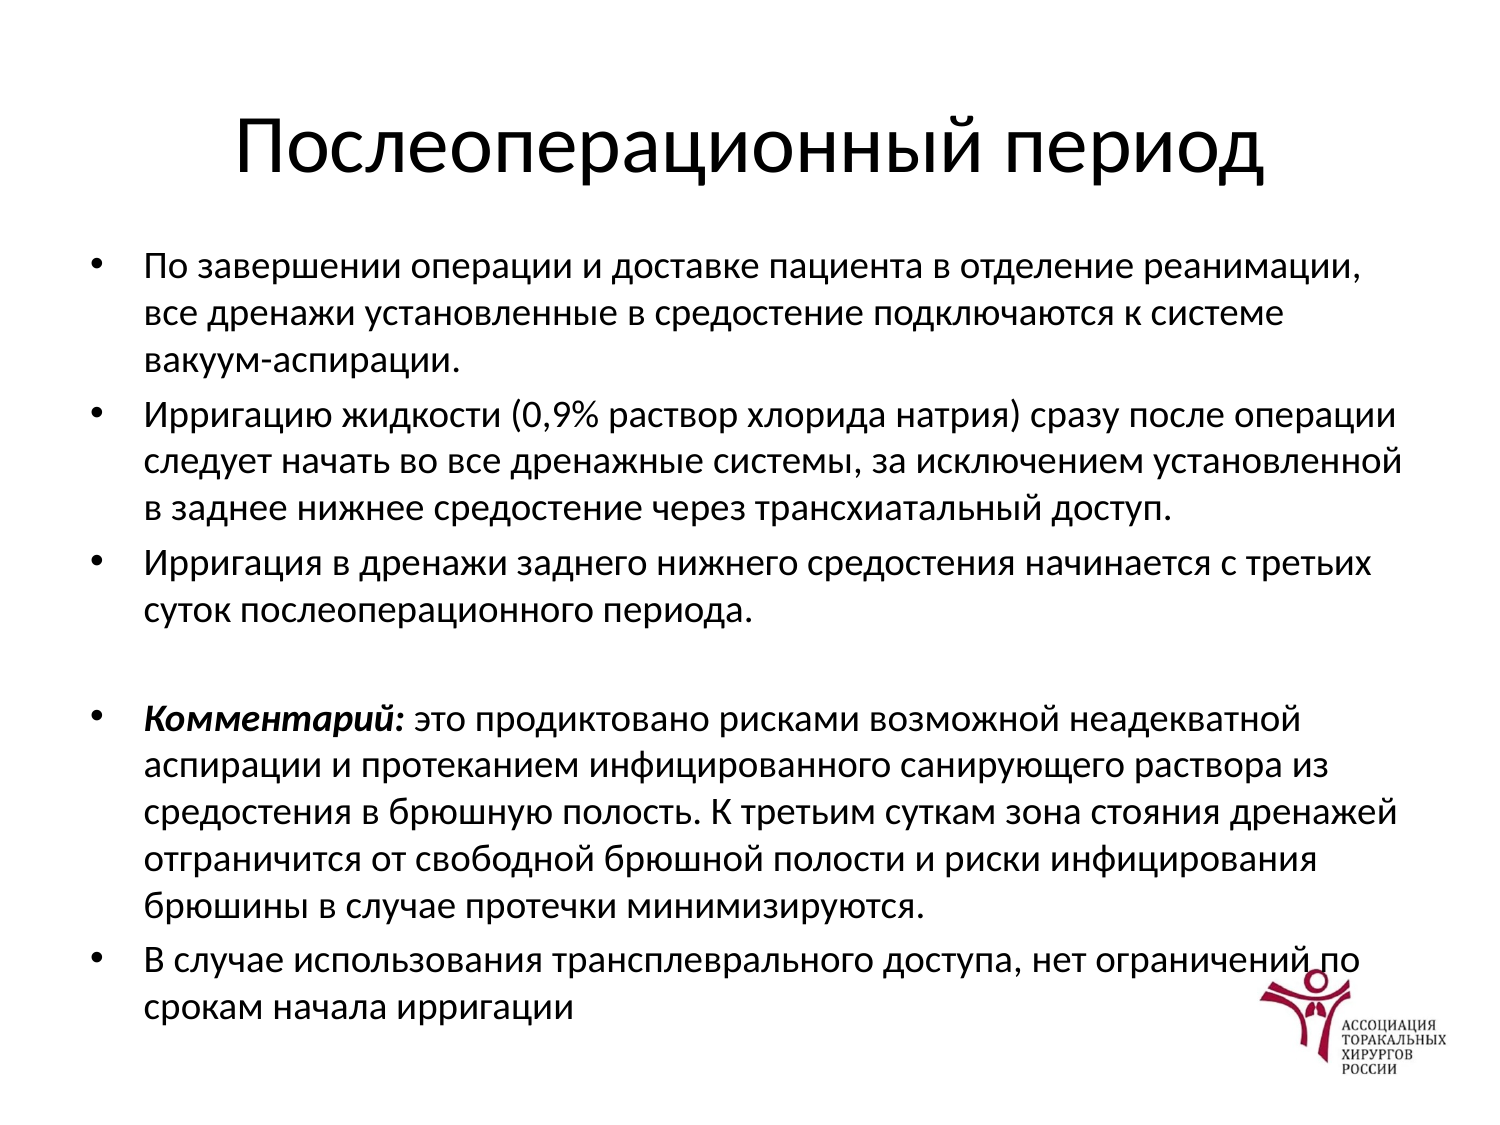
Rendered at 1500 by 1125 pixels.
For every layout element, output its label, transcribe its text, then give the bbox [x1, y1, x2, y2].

title Послеоперационный период [75, 45, 1425, 232]
picture [1257, 964, 1450, 1080]
list По завершении операции и доставке пациента в отделение реанимации, все дренажи установленные в средостение подключаются к системе вакуум-аспирации. Ирригацию жидкости (0,9% раствор хлорида натрия) сразу после операции следует начать во все дренажные системы, за исключением установленной в заднее нижнее средостение через трансхиатальный доступ. Ирригация в дренажи заднего нижнего средостения начинается с третьих суток послеоперационного периода. Комментарий: это продиктовано рисками возможной неадекватной аспирации и протеканием инфицированного санирующего раствора из средостения в брюшную полость. К третьим суткам зона стояния дренажей отграничится от свободной брюшной полости и риски инфицирования брюшины в случае протечки минимизируются. В случае использования трансплеврального доступа, нет ограничений по срокам начала ирригации [75, 232, 1425, 1059]
